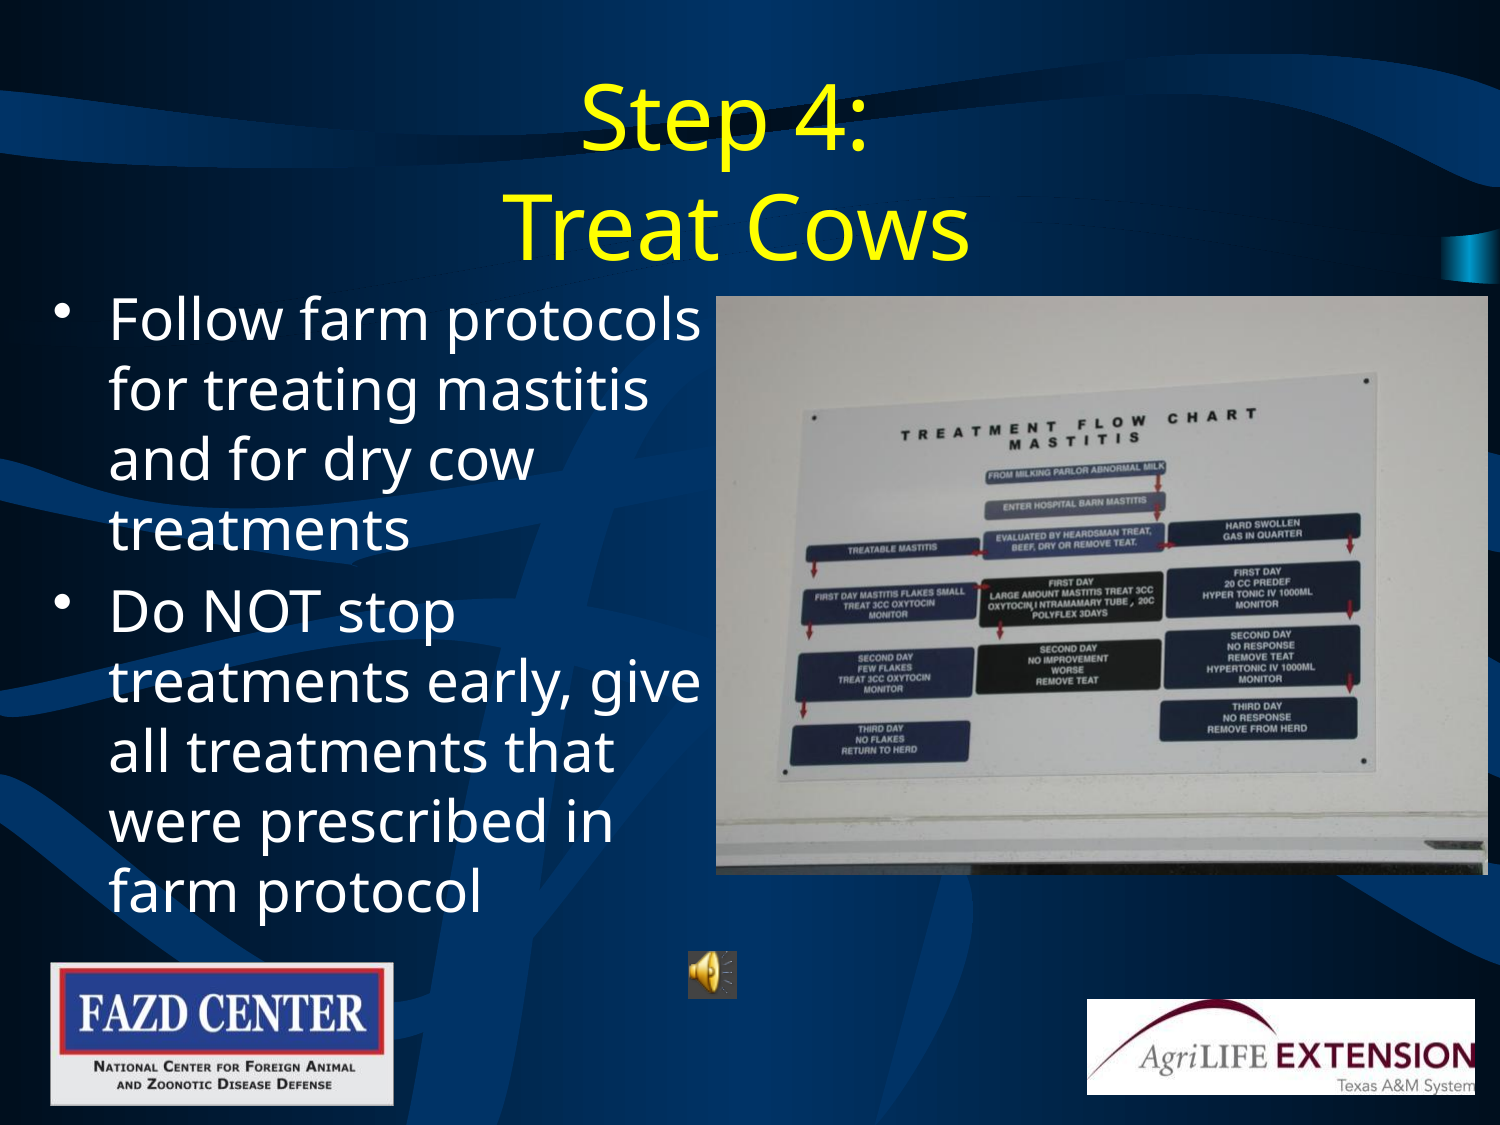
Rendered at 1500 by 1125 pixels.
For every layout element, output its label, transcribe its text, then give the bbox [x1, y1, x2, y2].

picture [687, 949, 738, 1001]
picture [50, 962, 394, 1106]
list Follow farm protocols for treating mastitis and for dry cow treatments Do NOT stop treatments early, give all treatments that were prescribed in farm protocol [37, 274, 726, 951]
title Step 4: Treat Cows [99, 74, 1376, 263]
picture [1087, 999, 1475, 1095]
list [716, 296, 1488, 876]
